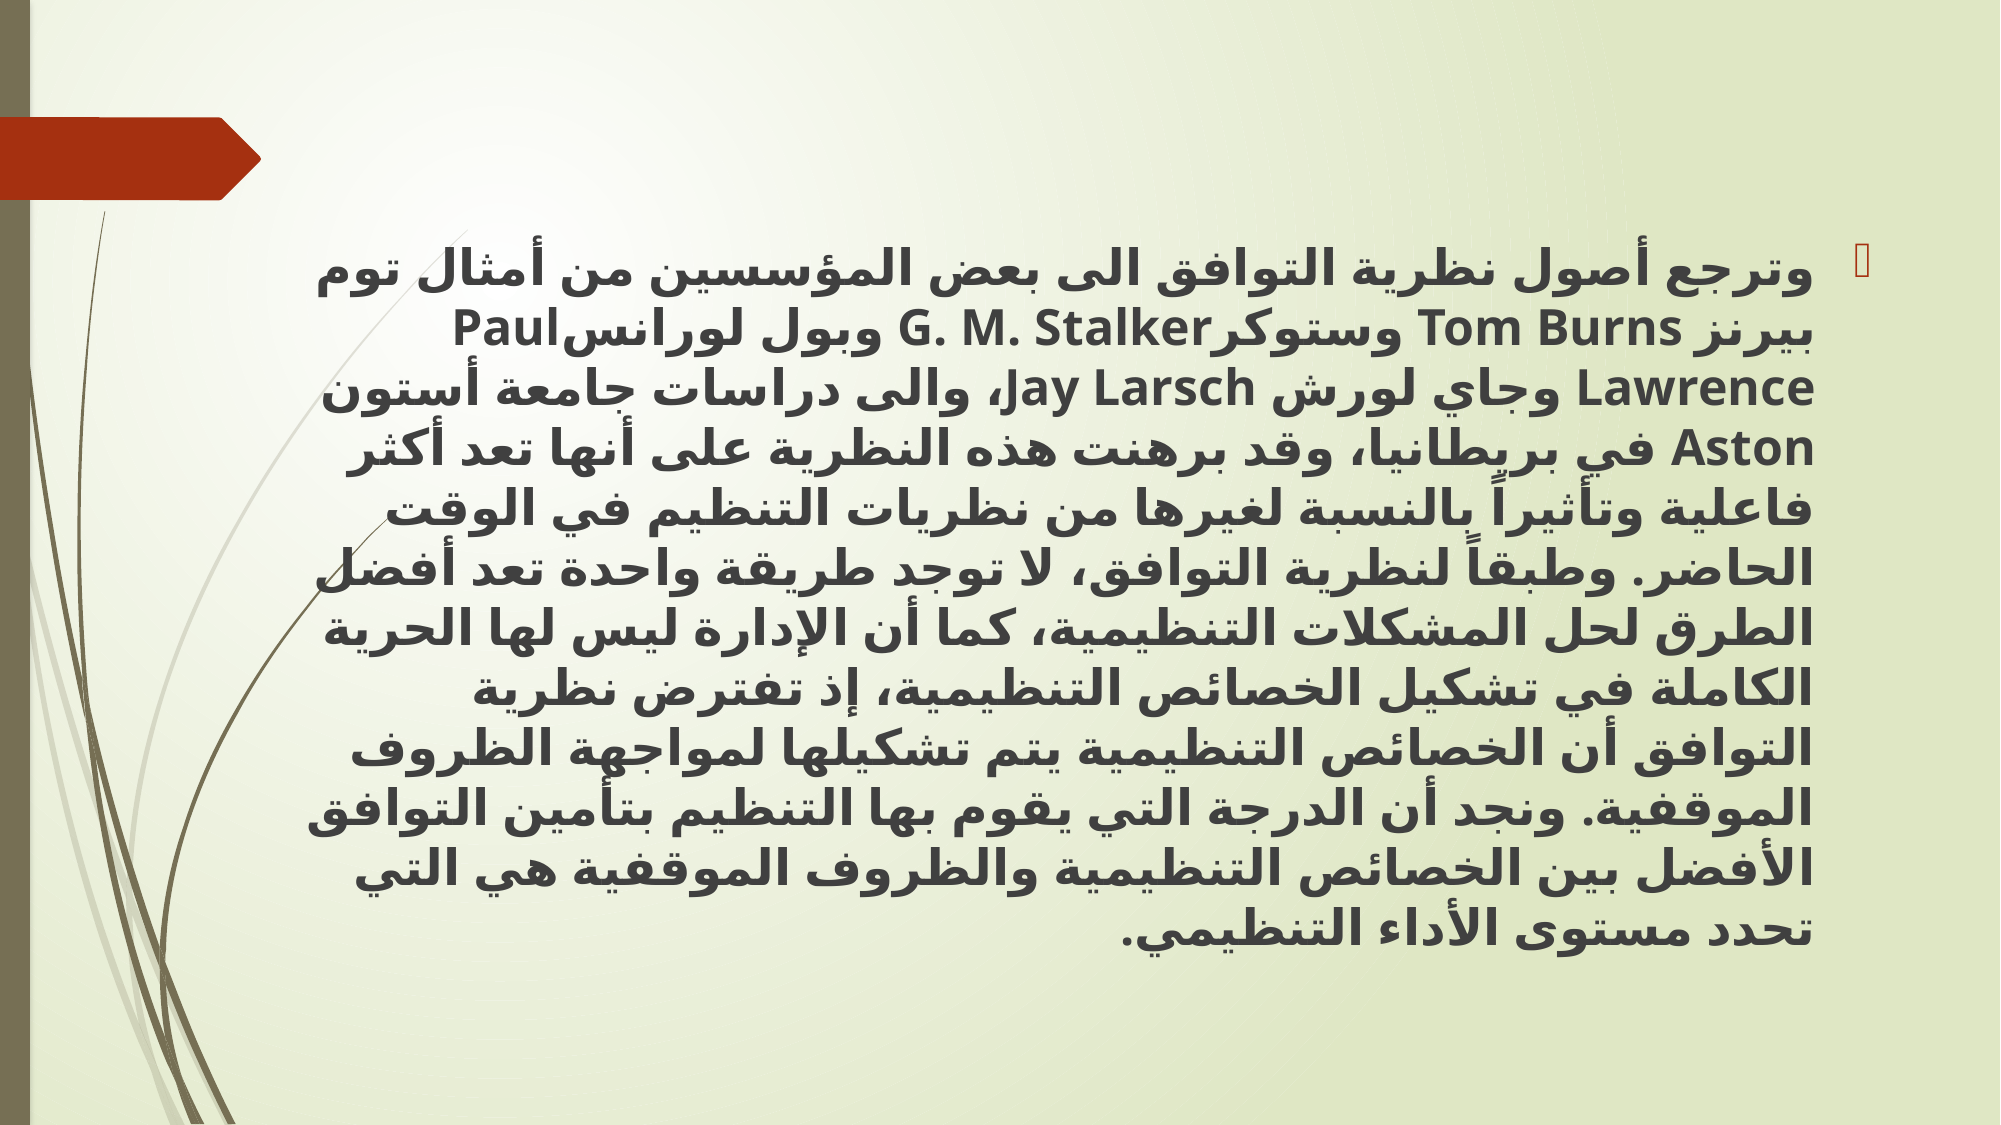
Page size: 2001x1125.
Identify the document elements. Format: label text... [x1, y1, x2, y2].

list وترجع أصول نظرية التوافق الى بعض المؤسسين من أمثال توم بيرنز Tom Burns وستوكرG. M. Stalker وبول لورانسPaul Lawrence وجاي لورش Jay Larsch، والى دراسات جامعة أستون Aston في بريطانيا، وقد برهنت هذه النظرية على أنها تعد أكثر فاعلية وتأثيراً بالنسبة لغيرها من نظريات التنظيم في الوقت الحاضر. وطبقاً لنظرية التوافق، لا توجد طريقة واحدة تعد أفضل الطرق لحل المشكلات التنظيمية، كما أن الإدارة ليس لها الحرية الكاملة في تشكيل الخصائص التنظيمية، إذ تفترض نظرية التوافق أن الخصائص التنظيمية يتم تشكيلها لمواجهة الظروف الموقفية. ونجد أن الدرجة التي يقوم بها التنظيم بتأمين التوافق الأفضل بين الخصائص التنظيمية والظروف الموقفية هي التي تحدد مستوى الأداء التنظيمي. [266, 66, 1888, 1053]
